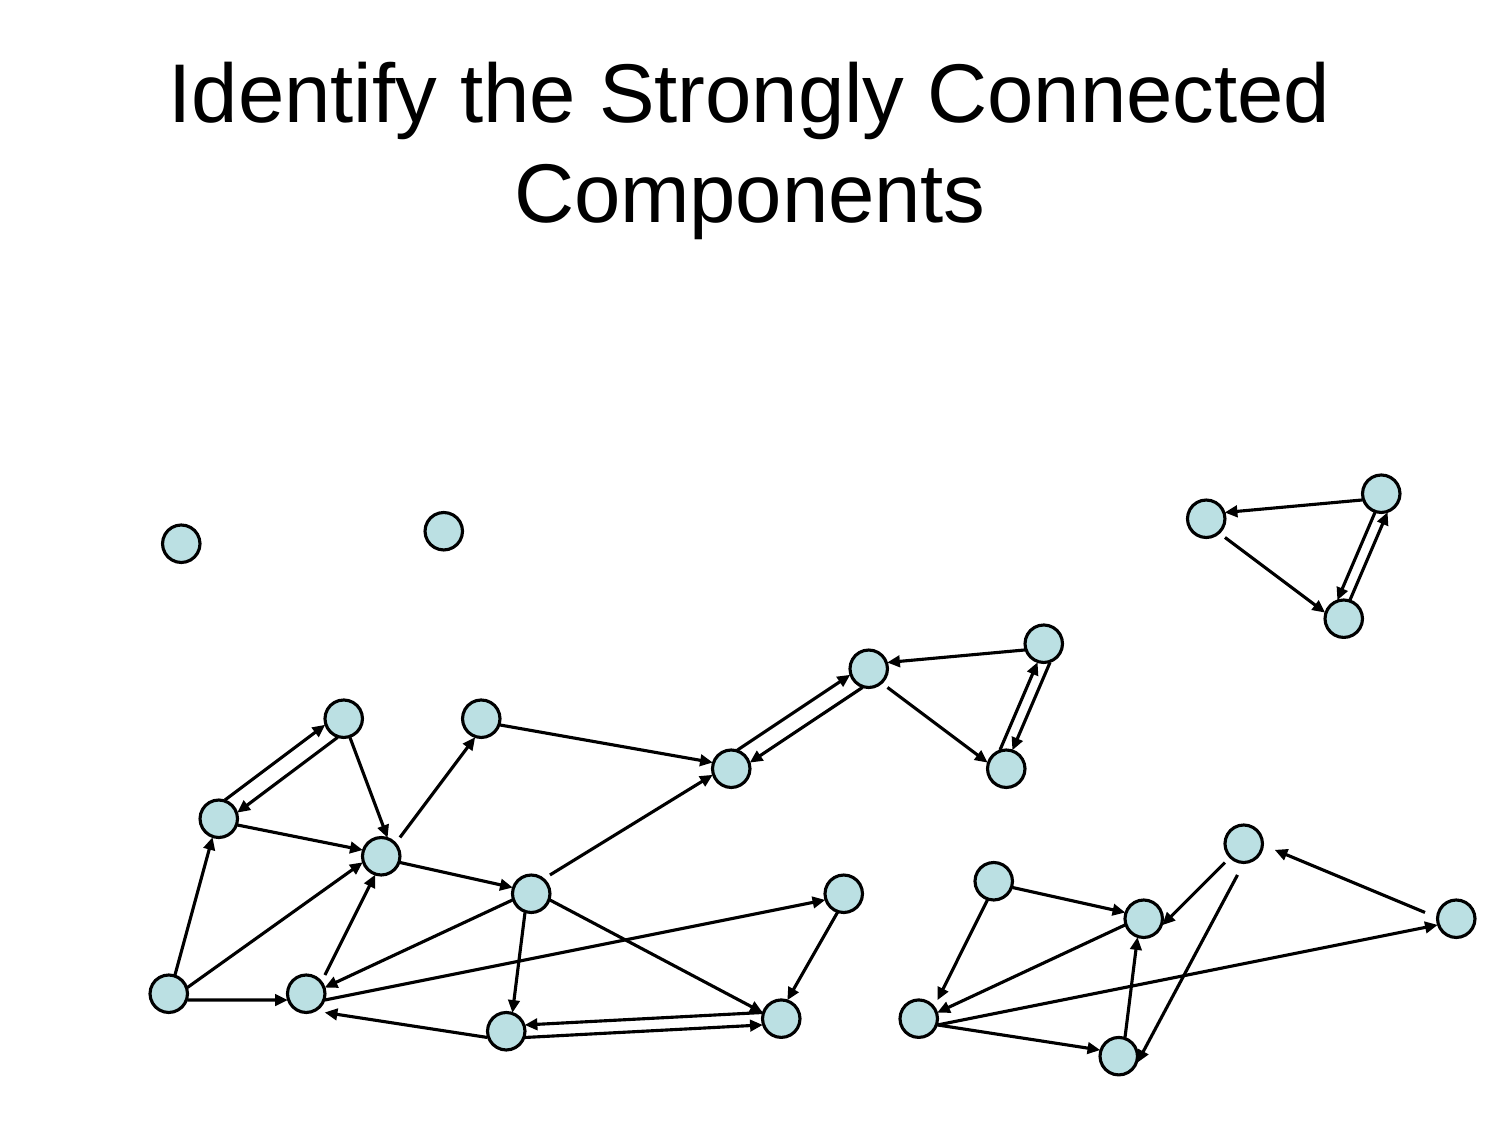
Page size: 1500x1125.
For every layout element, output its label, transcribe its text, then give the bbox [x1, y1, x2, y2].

text_box [1125, 900, 1163, 938]
text_box [999, 662, 1039, 751]
text_box [162, 525, 201, 563]
text_box [487, 1012, 526, 1051]
text_box [1224, 537, 1325, 613]
text_box [324, 1008, 488, 1038]
text_box [975, 862, 1013, 901]
text_box [937, 1024, 1100, 1055]
text_box [549, 899, 763, 1013]
text_box [626, 896, 826, 940]
text_box [1100, 1037, 1137, 1075]
text_box [524, 1019, 763, 1038]
text_box [1162, 862, 1226, 925]
title Identify the Strongly Connected Components [75, 45, 1425, 233]
text_box [187, 862, 363, 988]
text_box [174, 837, 216, 976]
text_box [349, 737, 389, 838]
text_box [324, 874, 376, 976]
text_box [1349, 512, 1389, 601]
text_box [887, 687, 988, 763]
text_box [825, 875, 863, 913]
text_box [1185, 921, 1438, 976]
text_box [1336, 512, 1376, 601]
text_box [1224, 825, 1263, 863]
text_box [499, 724, 713, 767]
text_box [937, 899, 988, 1000]
text_box [1137, 874, 1238, 1063]
text_box [237, 824, 363, 854]
text_box [187, 993, 288, 1007]
text_box [712, 750, 751, 788]
text_box [887, 649, 1025, 668]
text_box [1011, 662, 1051, 751]
text_box [1187, 500, 1225, 538]
text_box [525, 1013, 755, 1031]
text_box [507, 912, 526, 1013]
text_box [762, 999, 801, 1038]
text_box [287, 975, 325, 1013]
text_box [737, 675, 850, 751]
text_box [200, 800, 238, 838]
text_box [399, 737, 475, 838]
text_box [900, 999, 938, 1038]
text_box [750, 687, 863, 763]
text_box [1437, 900, 1476, 938]
text_box [1224, 499, 1363, 518]
text_box [1124, 937, 1143, 1038]
text_box [399, 862, 513, 891]
text_box [1025, 624, 1063, 663]
text_box [1275, 849, 1426, 913]
text_box [787, 912, 838, 1000]
text_box [150, 975, 188, 1013]
text_box [937, 924, 1126, 1013]
text_box [549, 774, 713, 876]
text_box [324, 699, 363, 738]
text_box [512, 875, 550, 913]
text_box [1362, 474, 1401, 513]
text_box [237, 737, 338, 813]
text_box [849, 650, 888, 688]
text_box [362, 837, 400, 876]
text_box [324, 899, 513, 988]
text_box [987, 750, 1026, 788]
text_box [425, 512, 463, 550]
text_box [1012, 887, 1126, 916]
text_box [462, 699, 501, 738]
text_box [1325, 600, 1363, 638]
text_box [224, 724, 325, 801]
